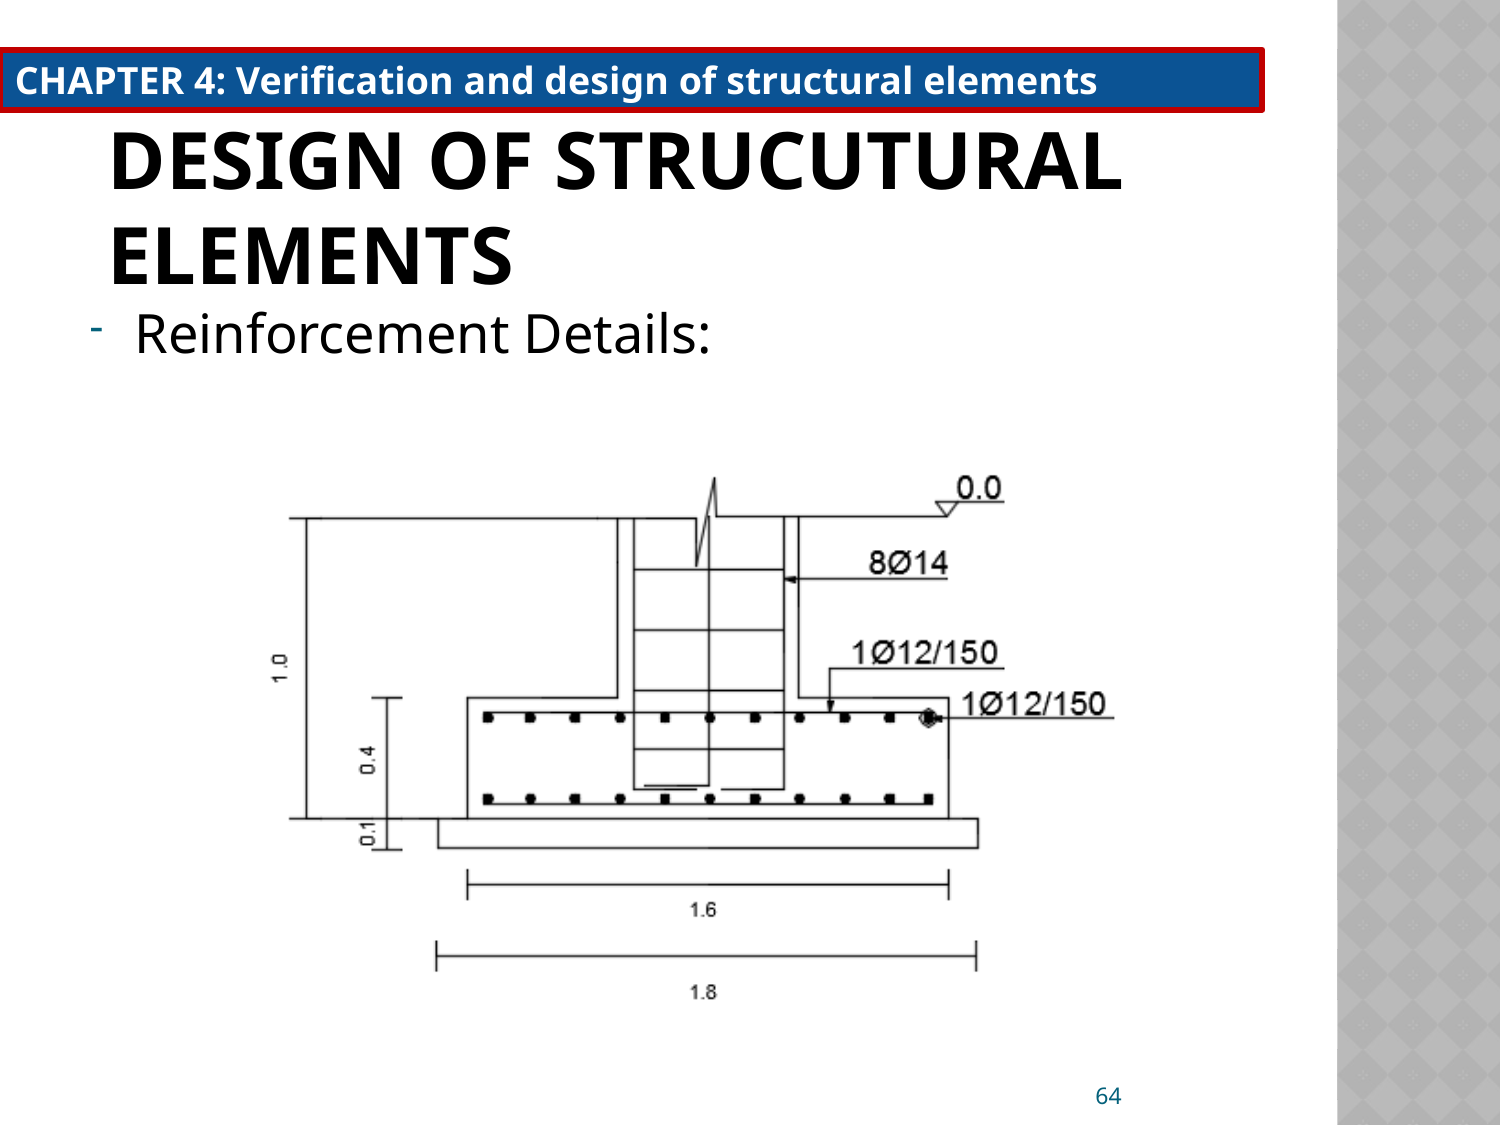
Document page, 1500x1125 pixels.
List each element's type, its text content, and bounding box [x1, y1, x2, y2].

list Reinforcement Details: [75, 292, 1263, 1088]
text_box DESIGN OF STRUCUTURAL ELEMENTS [99, 112, 1288, 300]
picture [187, 386, 1134, 1038]
slide_number 64 [1025, 1075, 1122, 1113]
text_box CHAPTER 4: Verification and design of structural elements [0, 49, 1263, 110]
